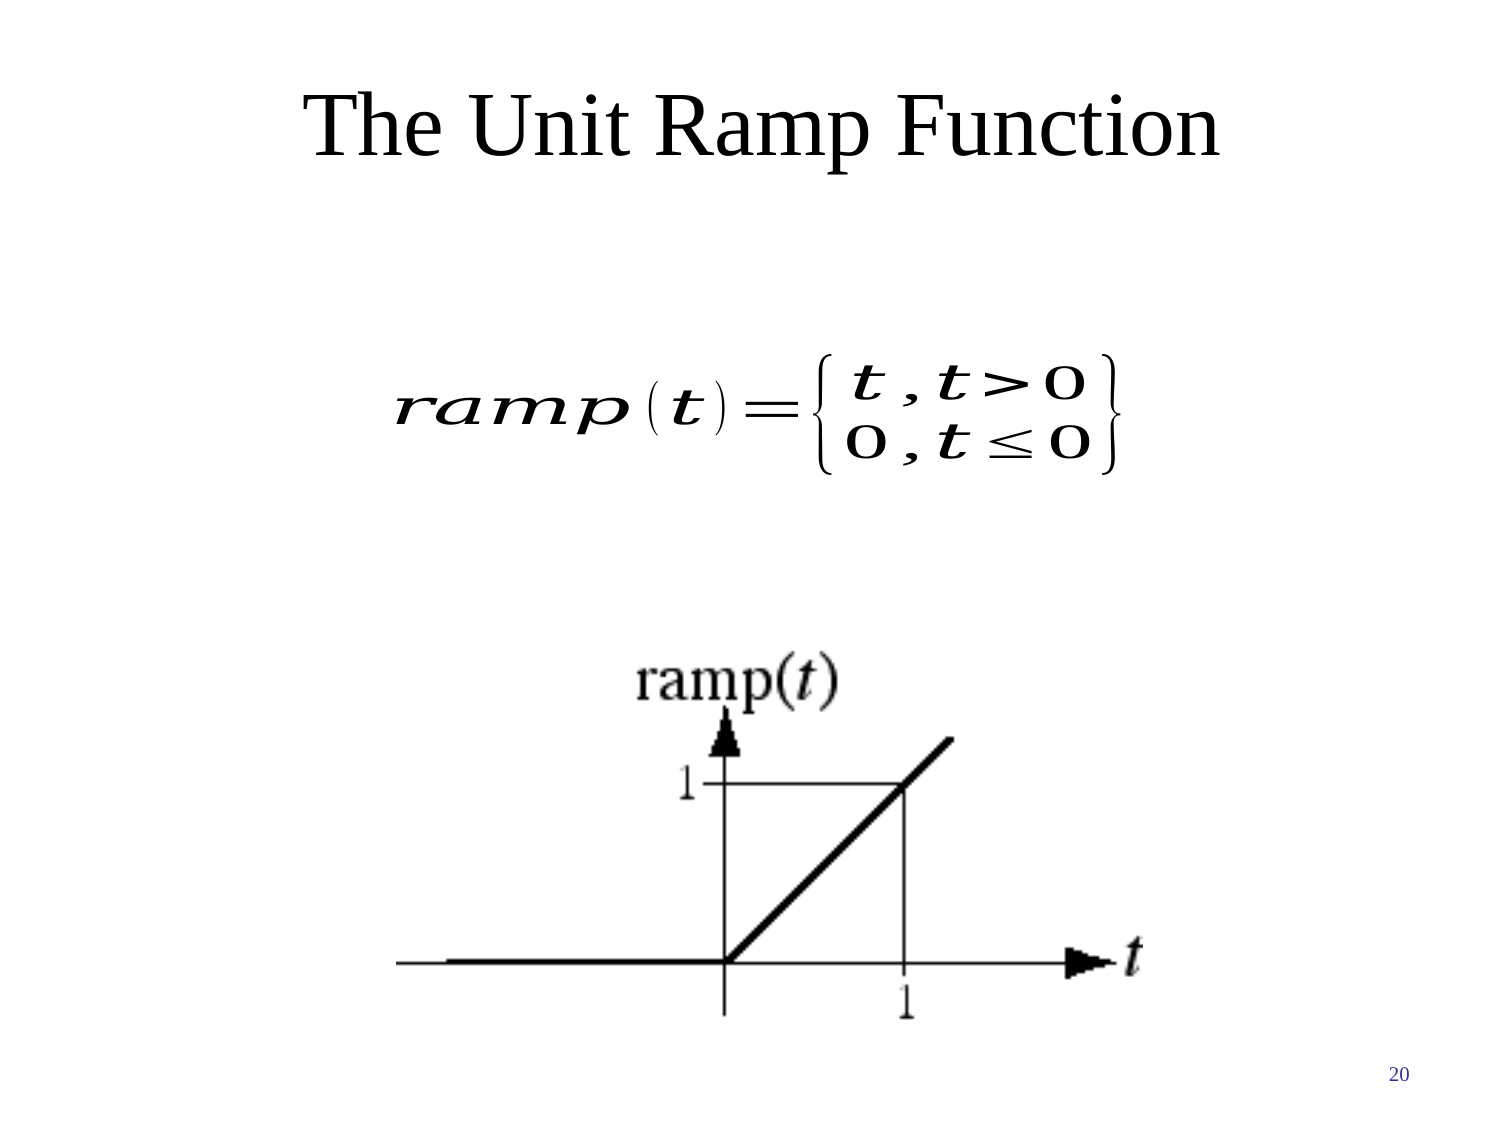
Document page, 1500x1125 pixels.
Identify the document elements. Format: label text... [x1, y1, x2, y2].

title The Unit Ramp Function [125, 50, 1400, 188]
slide_number 20 [1074, 1042, 1425, 1103]
picture [396, 638, 1143, 1035]
